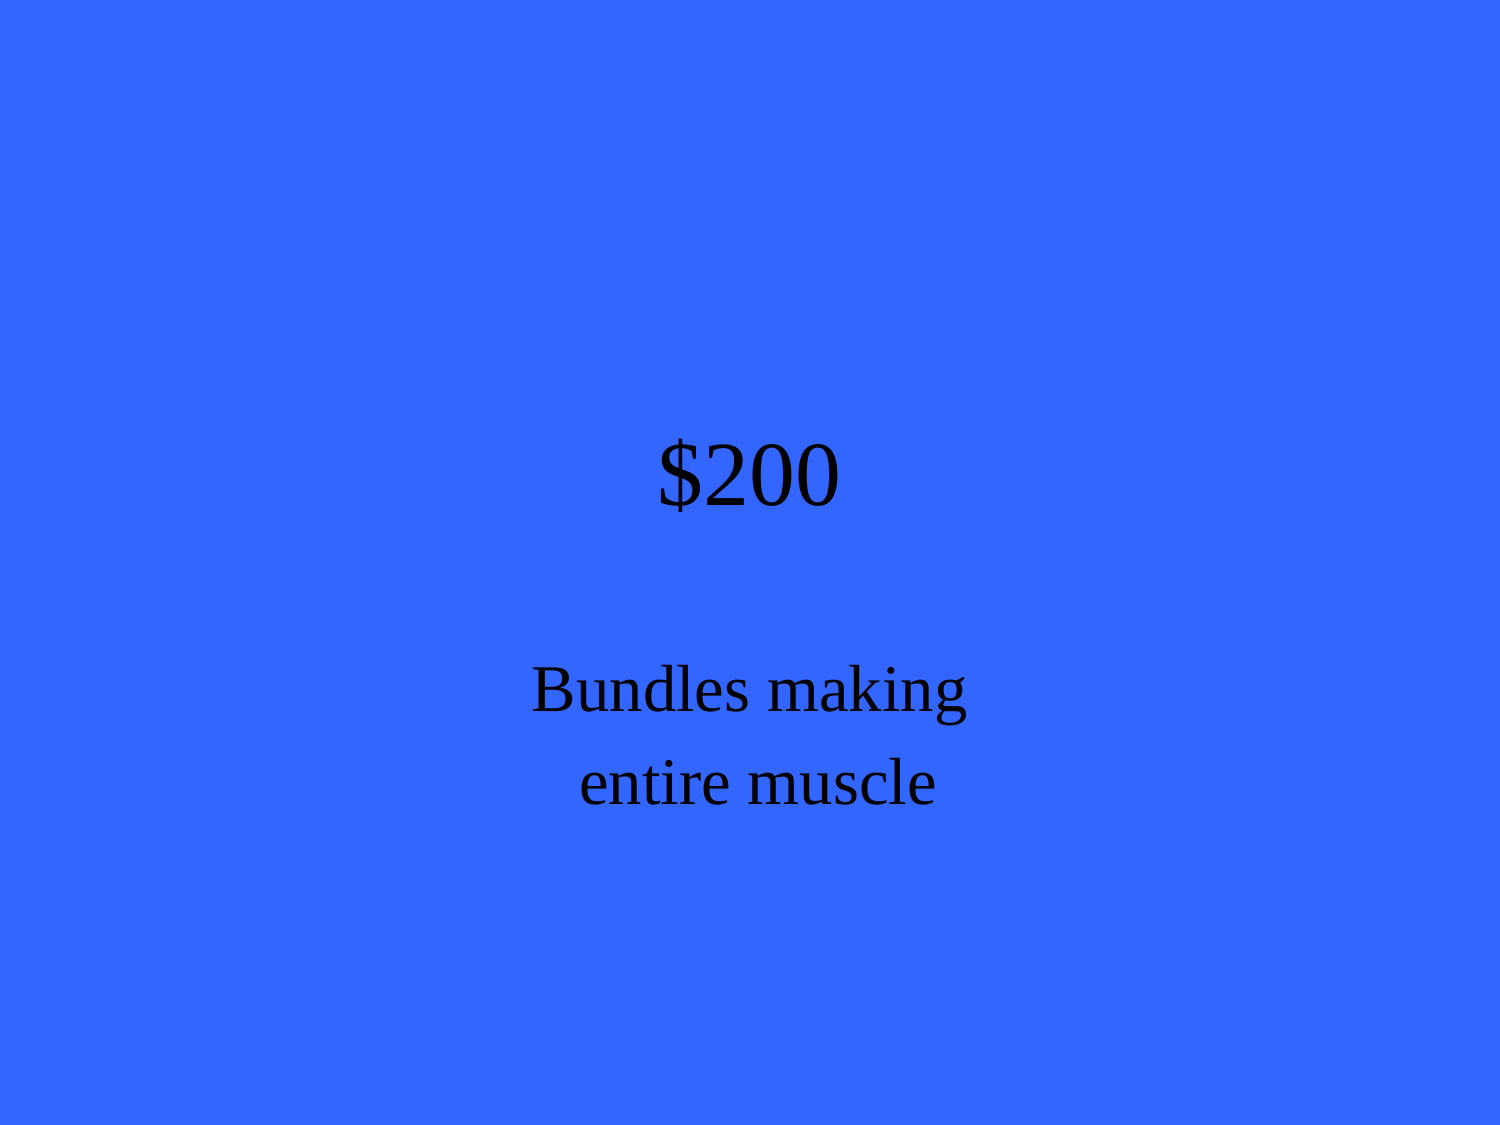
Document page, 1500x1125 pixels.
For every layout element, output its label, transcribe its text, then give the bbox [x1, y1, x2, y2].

title $200 [112, 374, 1388, 563]
subtitle Bundles making entire muscle [224, 637, 1276, 926]
